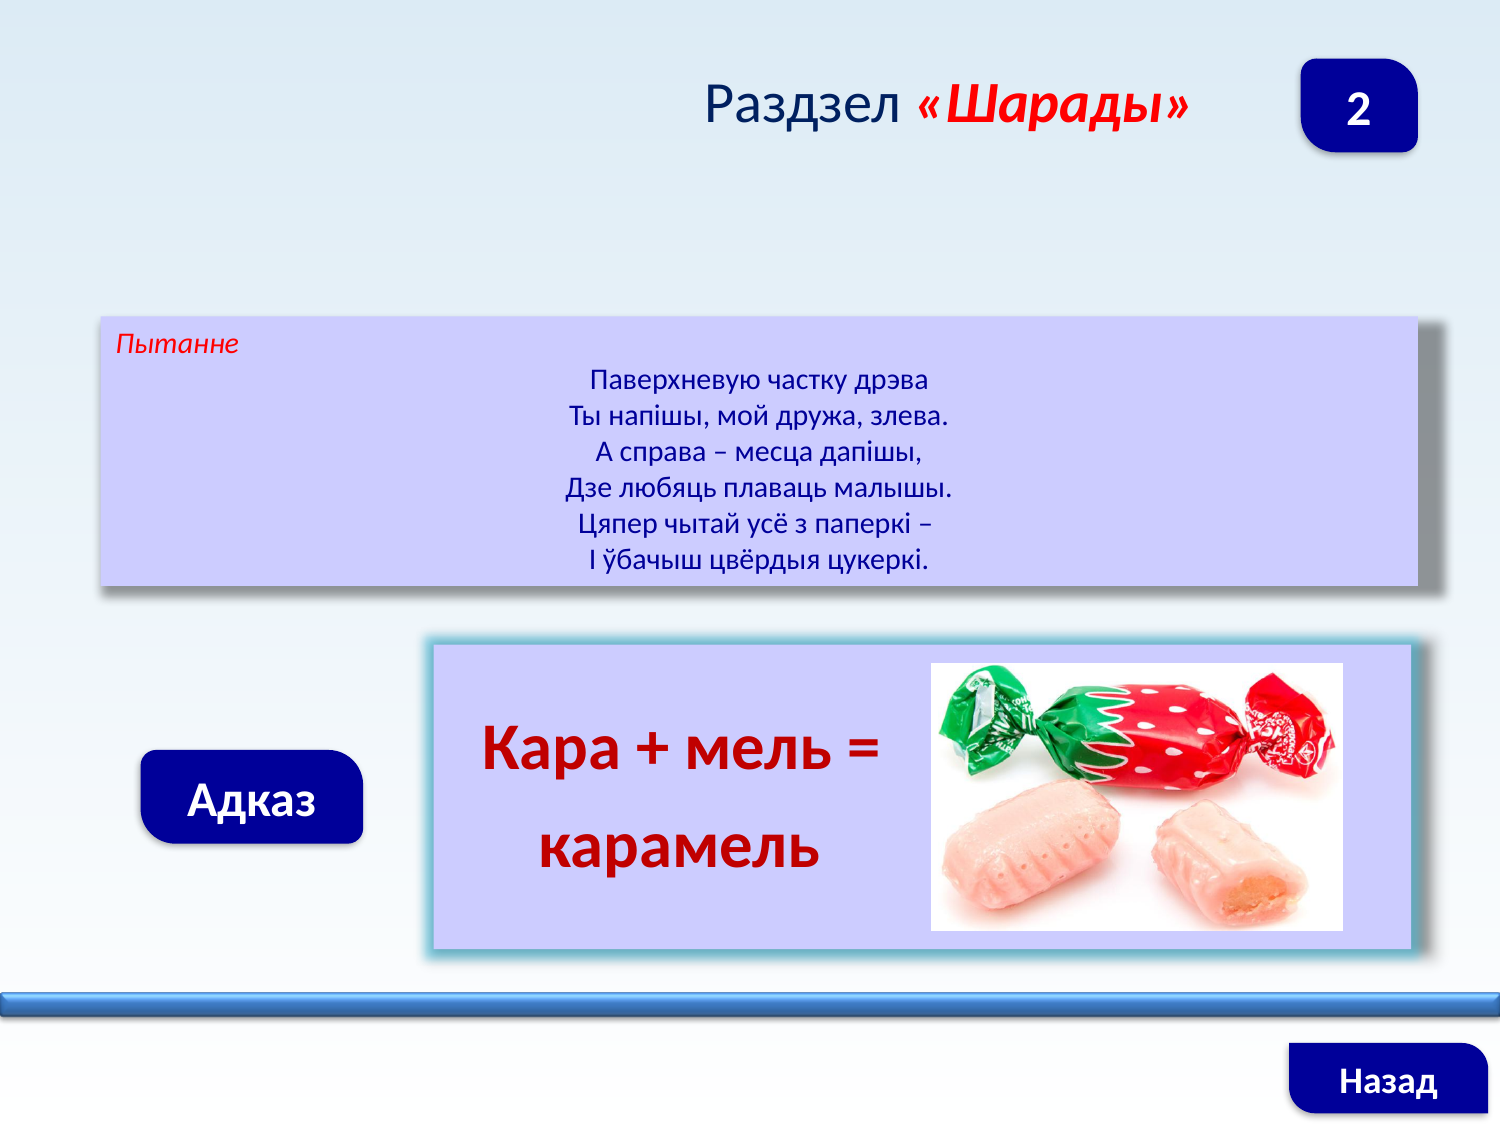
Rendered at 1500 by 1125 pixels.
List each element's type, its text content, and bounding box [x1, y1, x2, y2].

picture [0, 987, 1500, 1029]
text_box Назад [1289, 1042, 1489, 1114]
list Пытанне Паверхневую частку дрэва Ты напішы, мой дружа, злева. А справа – месца дапішы, Дзе любяць плаваць малышы. Цяпер чытай усё з паперкі – І ўбачыш цвёрдыя цукеркі. [100, 316, 1418, 586]
text_box Кара + мель = карамель [433, 644, 1412, 950]
text_box Раздзел «Шарады» [632, 46, 1266, 153]
picture [930, 663, 1344, 931]
text_box 2 [1300, 58, 1418, 153]
text_box Адказ [140, 749, 364, 844]
